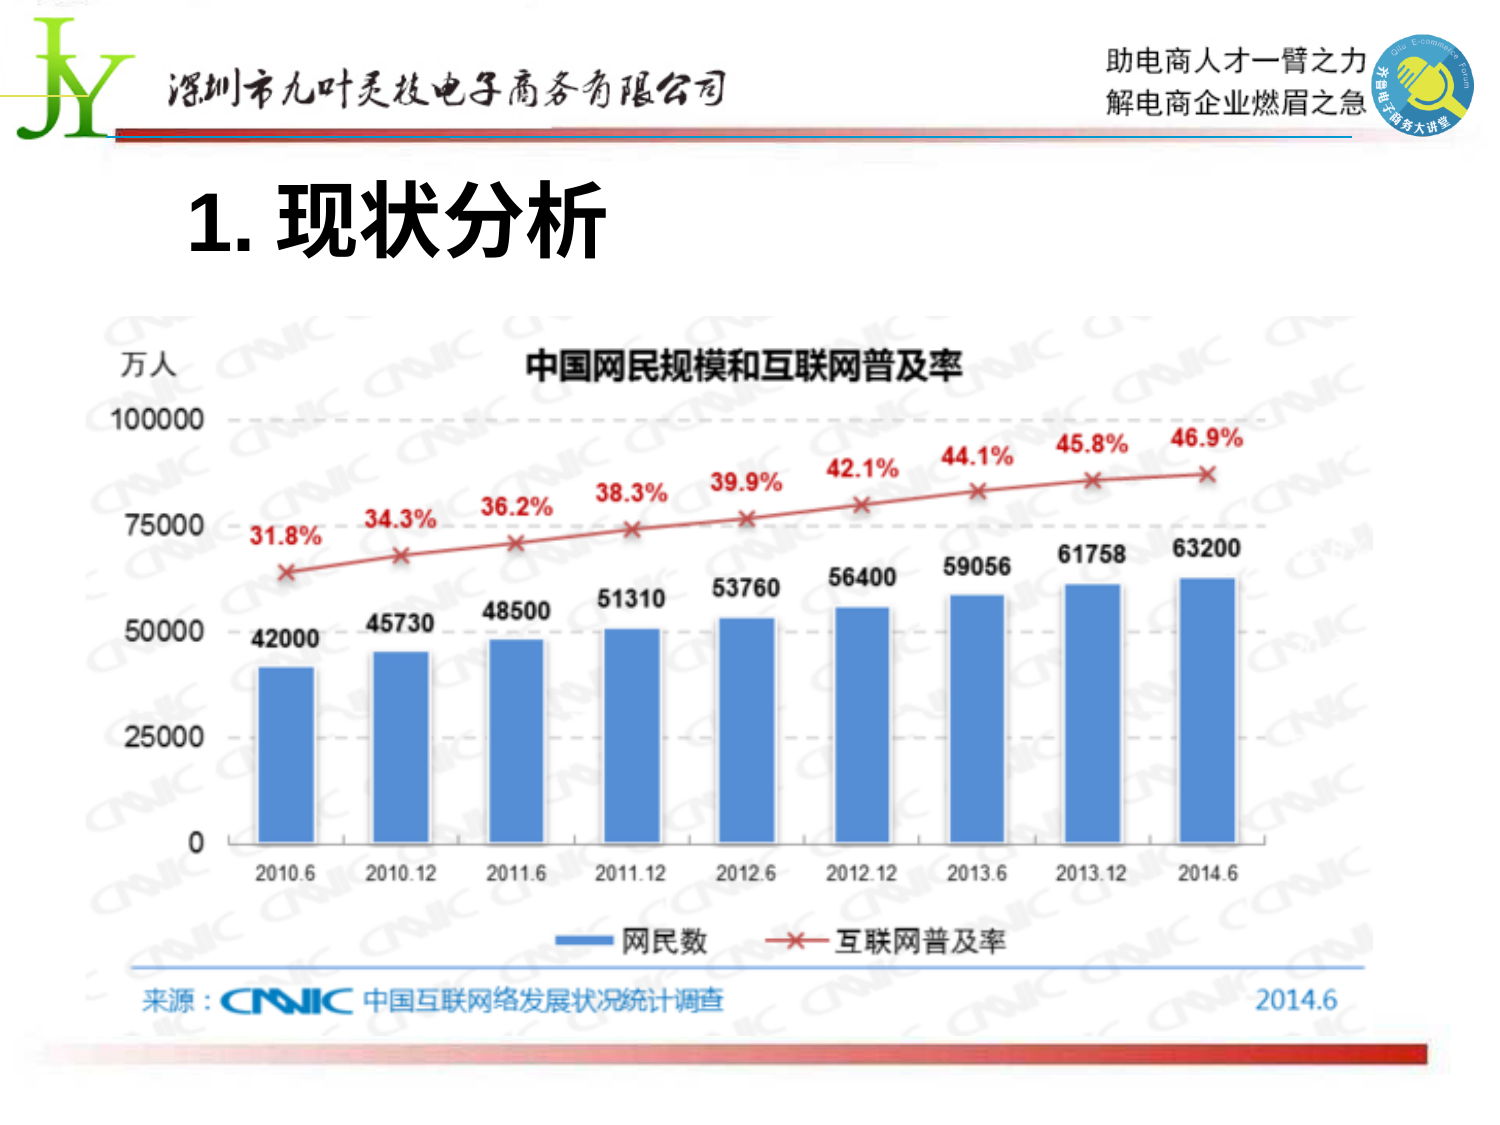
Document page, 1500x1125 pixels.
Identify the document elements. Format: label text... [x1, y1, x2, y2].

text_box 1.现状分析 [171, 161, 1010, 276]
picture [0, 0, 1500, 1125]
